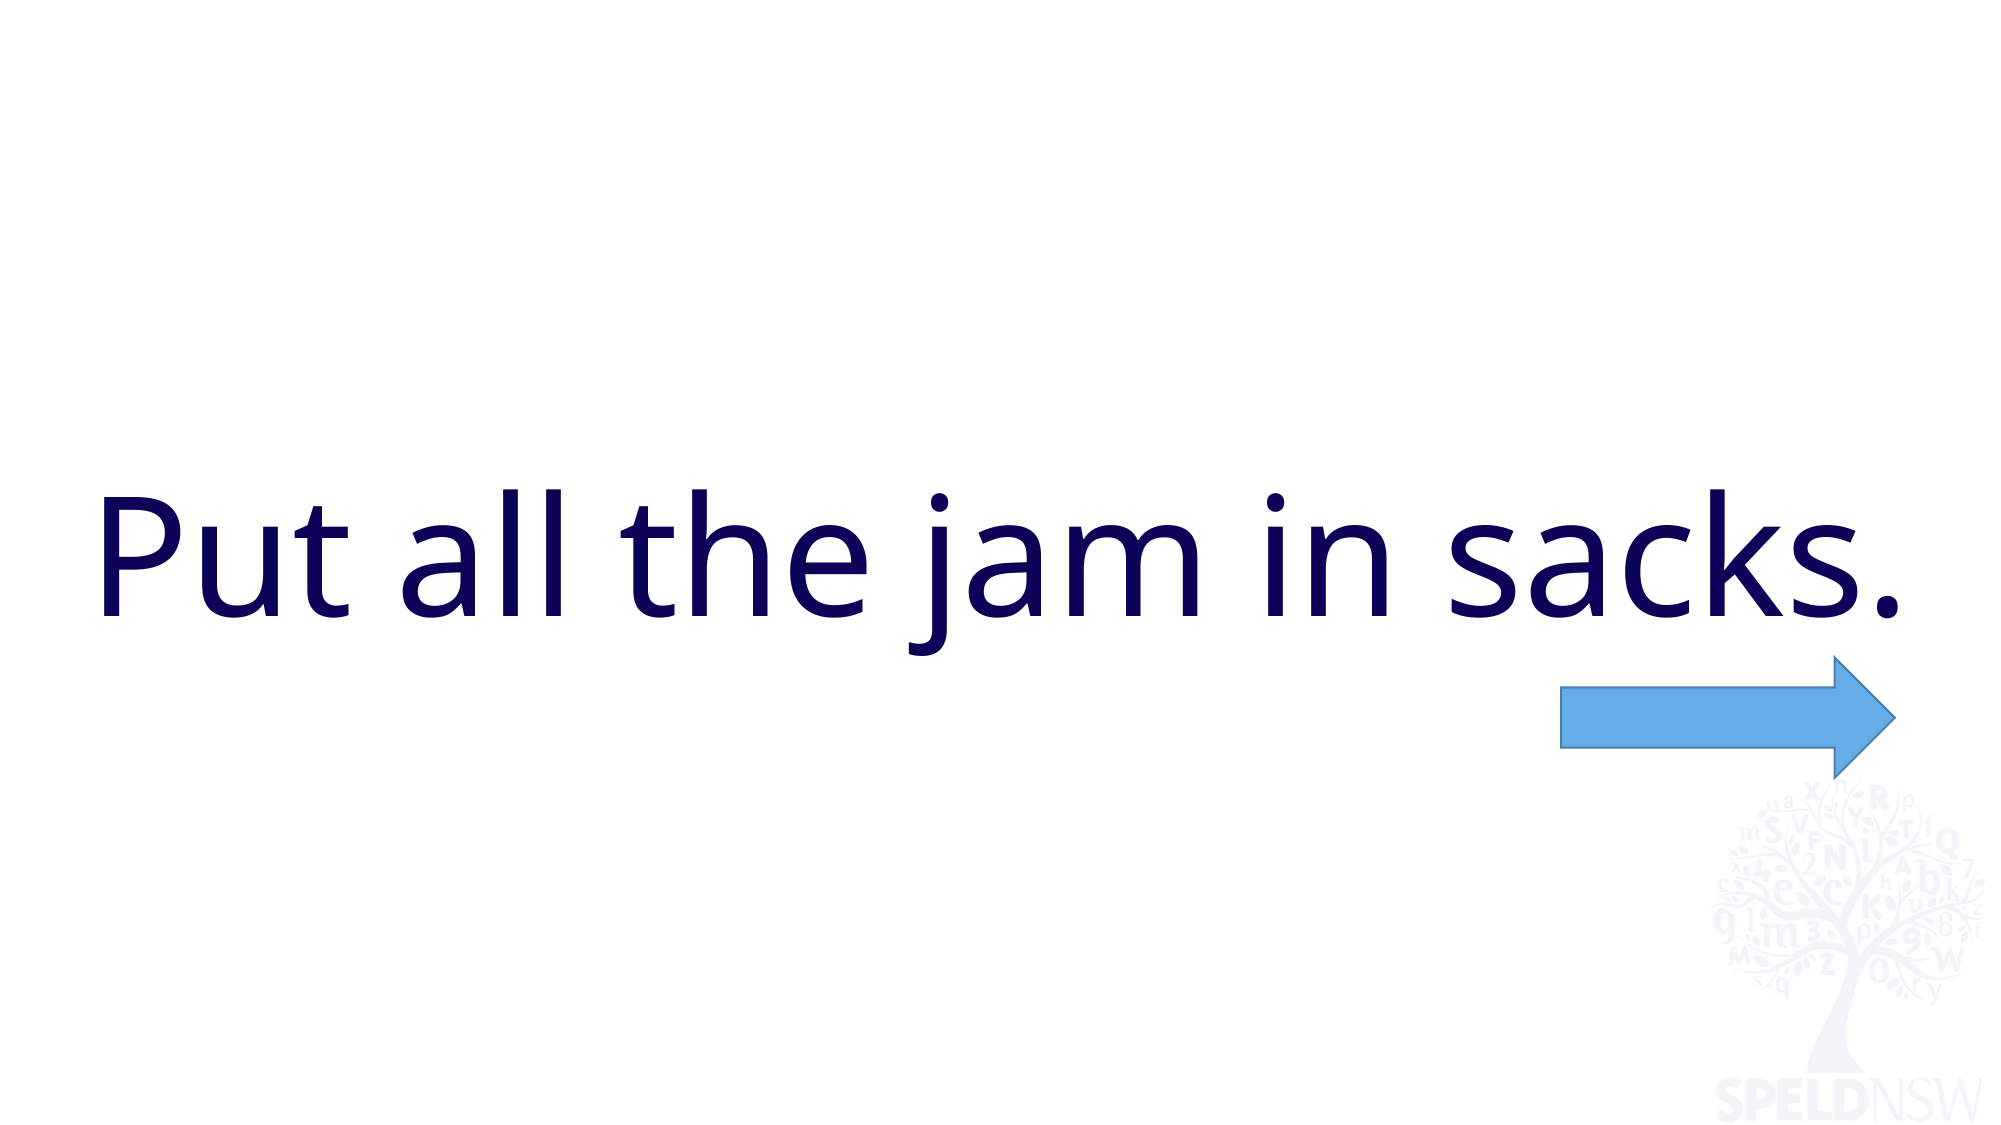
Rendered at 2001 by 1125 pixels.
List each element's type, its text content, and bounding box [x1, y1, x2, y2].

title Put all the jam in sacks. [0, 366, 2000, 759]
text_box [1560, 654, 1897, 781]
